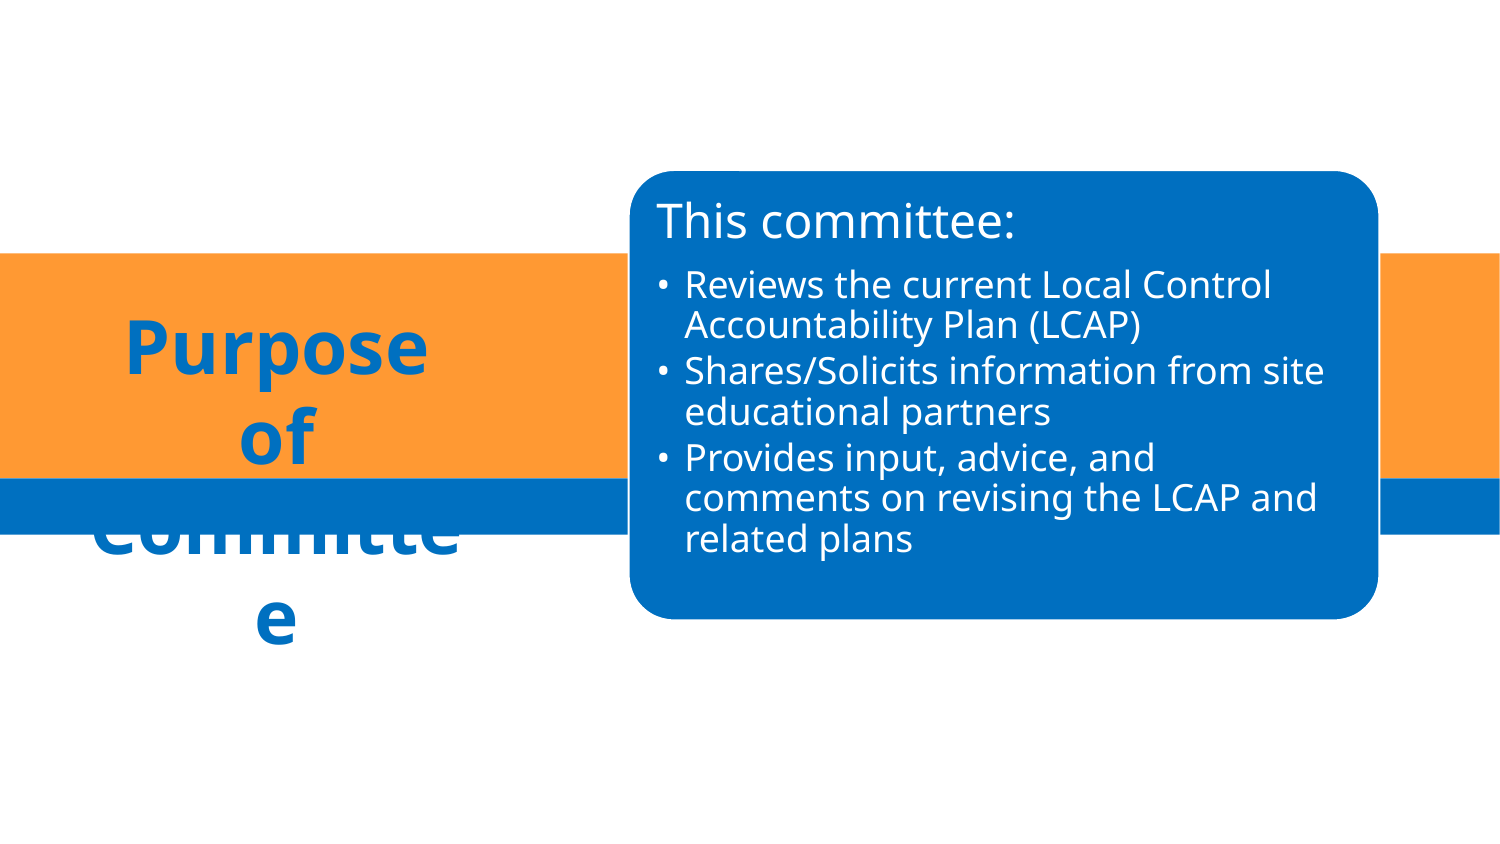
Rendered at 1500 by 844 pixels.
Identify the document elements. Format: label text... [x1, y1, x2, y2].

text_box Purpose of Committee [66, 284, 487, 454]
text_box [628, 169, 1380, 621]
